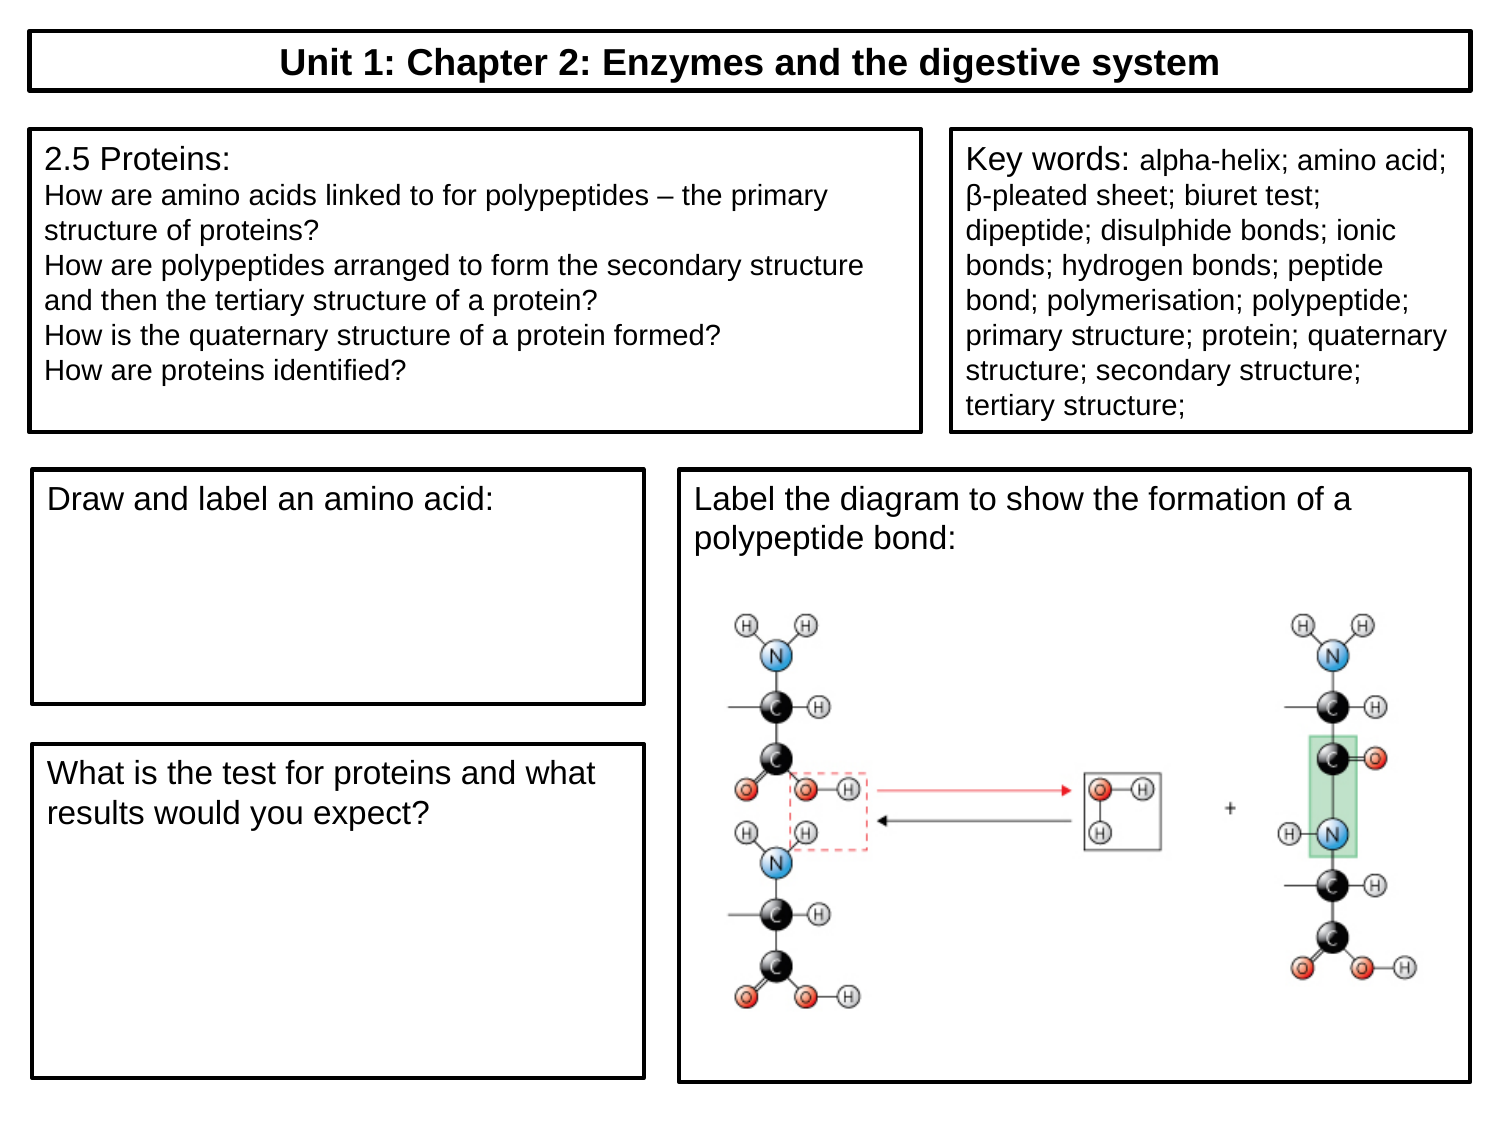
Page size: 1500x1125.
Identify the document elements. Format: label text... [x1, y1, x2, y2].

text_box Key words: alpha-helix; amino acid; β-pleated sheet; biuret test; dipeptide; disulphide bonds; ionic bonds; hydrogen bonds; peptide bond; polymerisation; polypeptide; primary structure; protein; quaternary structure; secondary structure; tertiary structure; [949, 127, 1473, 434]
picture [702, 597, 1455, 1038]
text_box Unit 1: Chapter 2: Enzymes and the digestive system [27, 29, 1473, 93]
text_box Label the diagram to show the formation of a polypeptide bond: [677, 467, 1472, 1084]
text_box 2.5 Proteins: How are amino acids linked to for polypeptides – the primary structure of proteins? How are polypeptides arranged to form the secondary structure and then the tertiary structure of a protein? How is the quaternary structure of a protein formed? How are proteins identified? [27, 127, 923, 434]
text_box What is the test for proteins and what results would you expect? [30, 742, 646, 1080]
text_box Draw and label an amino acid: [30, 467, 646, 706]
